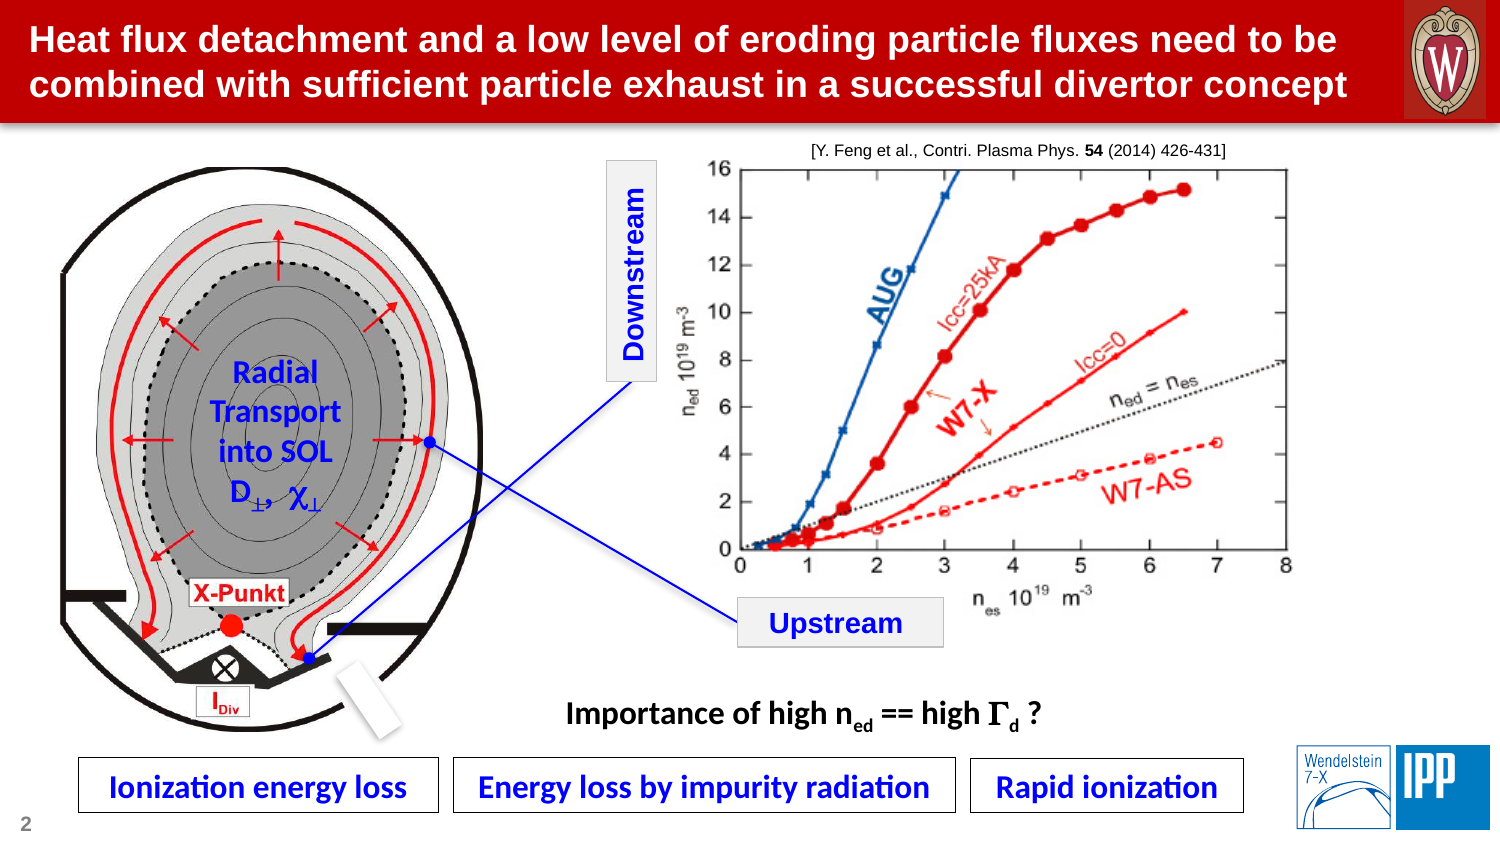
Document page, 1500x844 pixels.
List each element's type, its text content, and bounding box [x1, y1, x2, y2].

picture [1404, 0, 1487, 119]
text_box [308, 381, 633, 659]
text_box Heat flux detachment and a low level of eroding particle fluxes need to be combined with sufficient particle exhaust in a successful divertor concept [14, 7, 1377, 113]
text_box 2 [0, 803, 71, 843]
picture [674, 158, 1293, 618]
picture [9, 166, 484, 732]
text_box Ionization energy loss [78, 757, 439, 813]
text_box [0, 0, 1403, 124]
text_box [429, 442, 738, 623]
text_box Upstream [737, 627, 944, 648]
text_box Importance of high ned == high Gd ? [429, 683, 1179, 744]
text_box Downstream [606, 160, 657, 382]
picture [1395, 745, 1491, 830]
text_box Rapid ionization [970, 758, 1244, 813]
text_box [1487, 0, 1500, 124]
text_box [Y. Feng et al., Contri. Plasma Phys. 54 (2014) 426-431] [796, 131, 1251, 157]
picture [1296, 745, 1392, 830]
text_box Energy loss by impurity radiation [453, 757, 956, 813]
